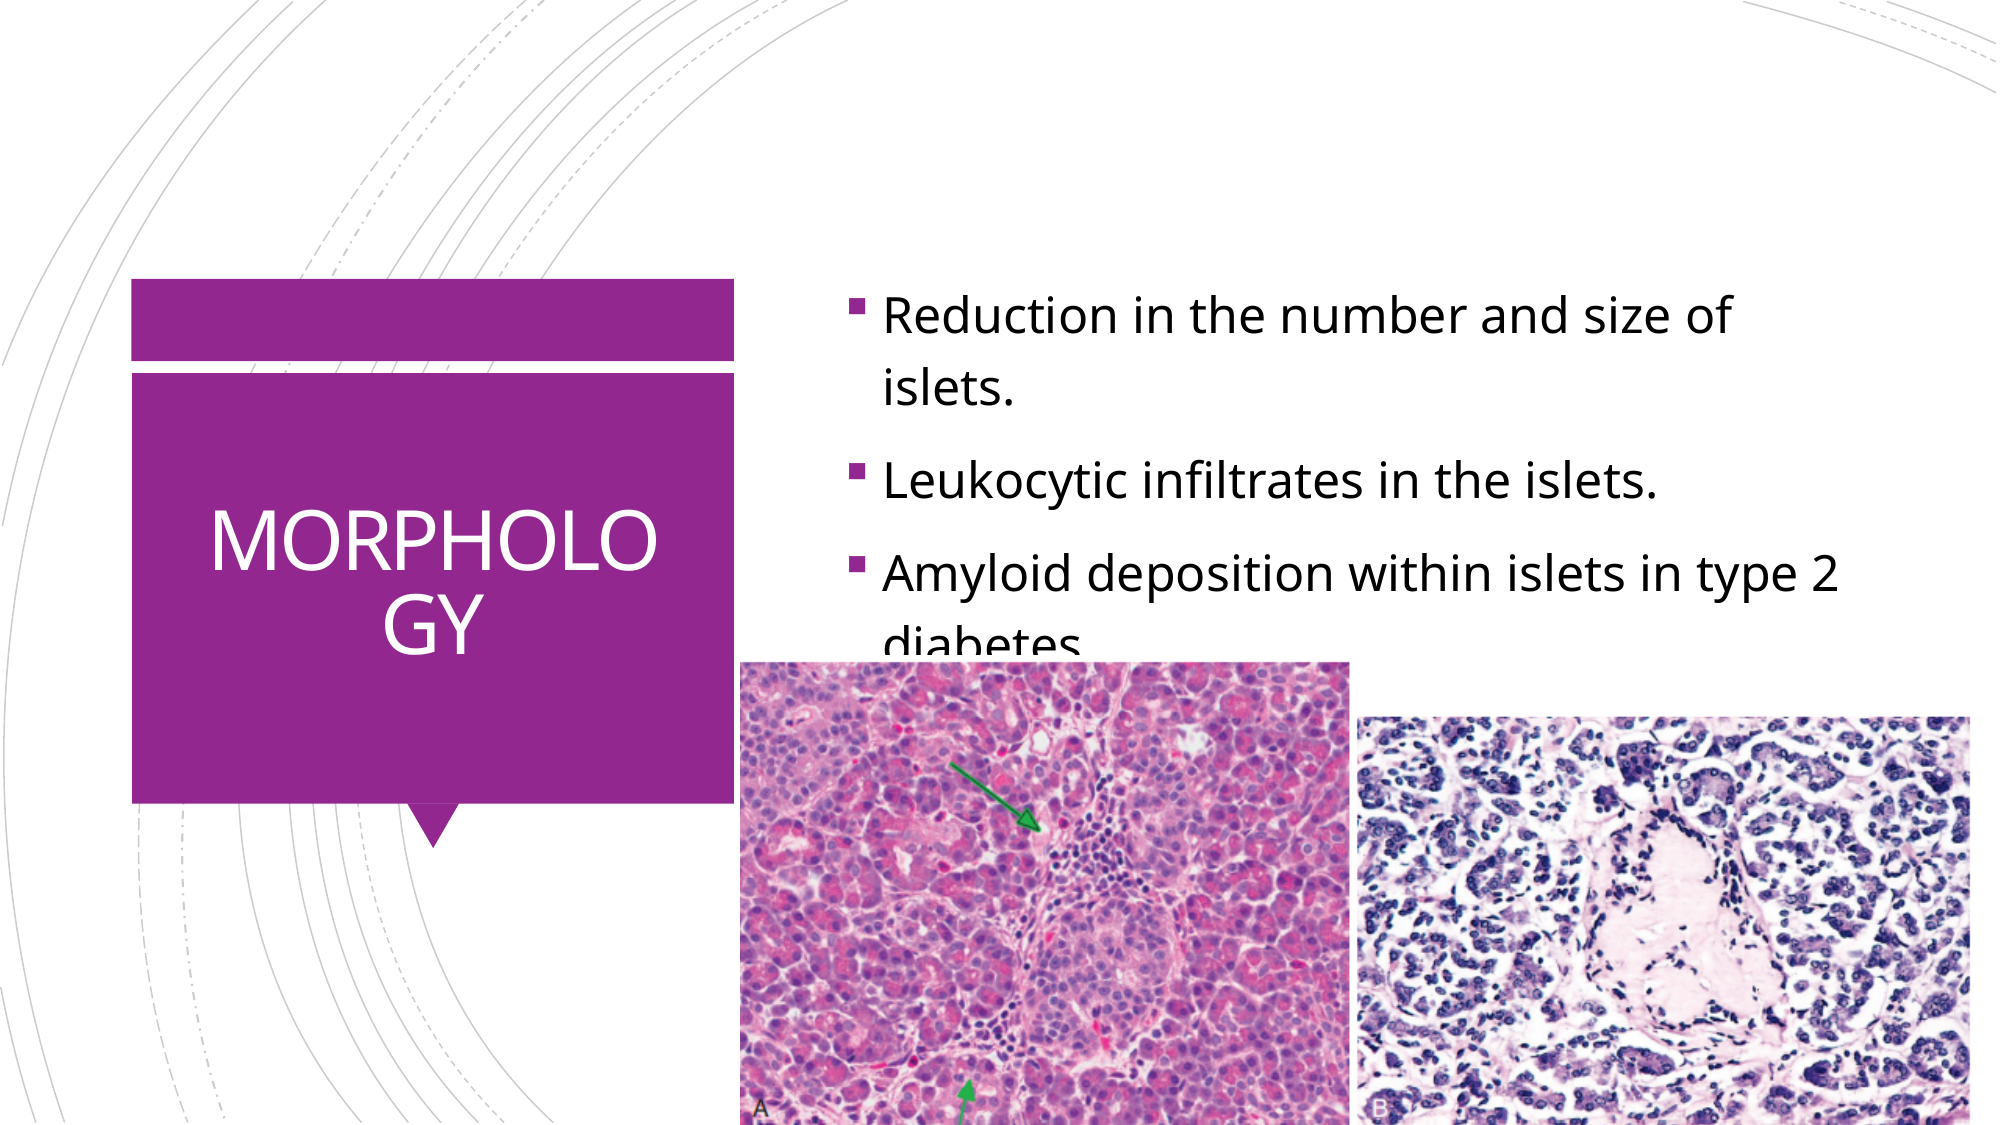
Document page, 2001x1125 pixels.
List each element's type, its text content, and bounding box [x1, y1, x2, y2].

picture [739, 655, 2000, 1125]
list Reduction in the number and size of islets. Leukocytic infiltrates in the islets. Amyloid deposition within islets in type 2 diabetes. [829, 263, 1860, 655]
title MORPHOLOGY [145, 385, 720, 789]
